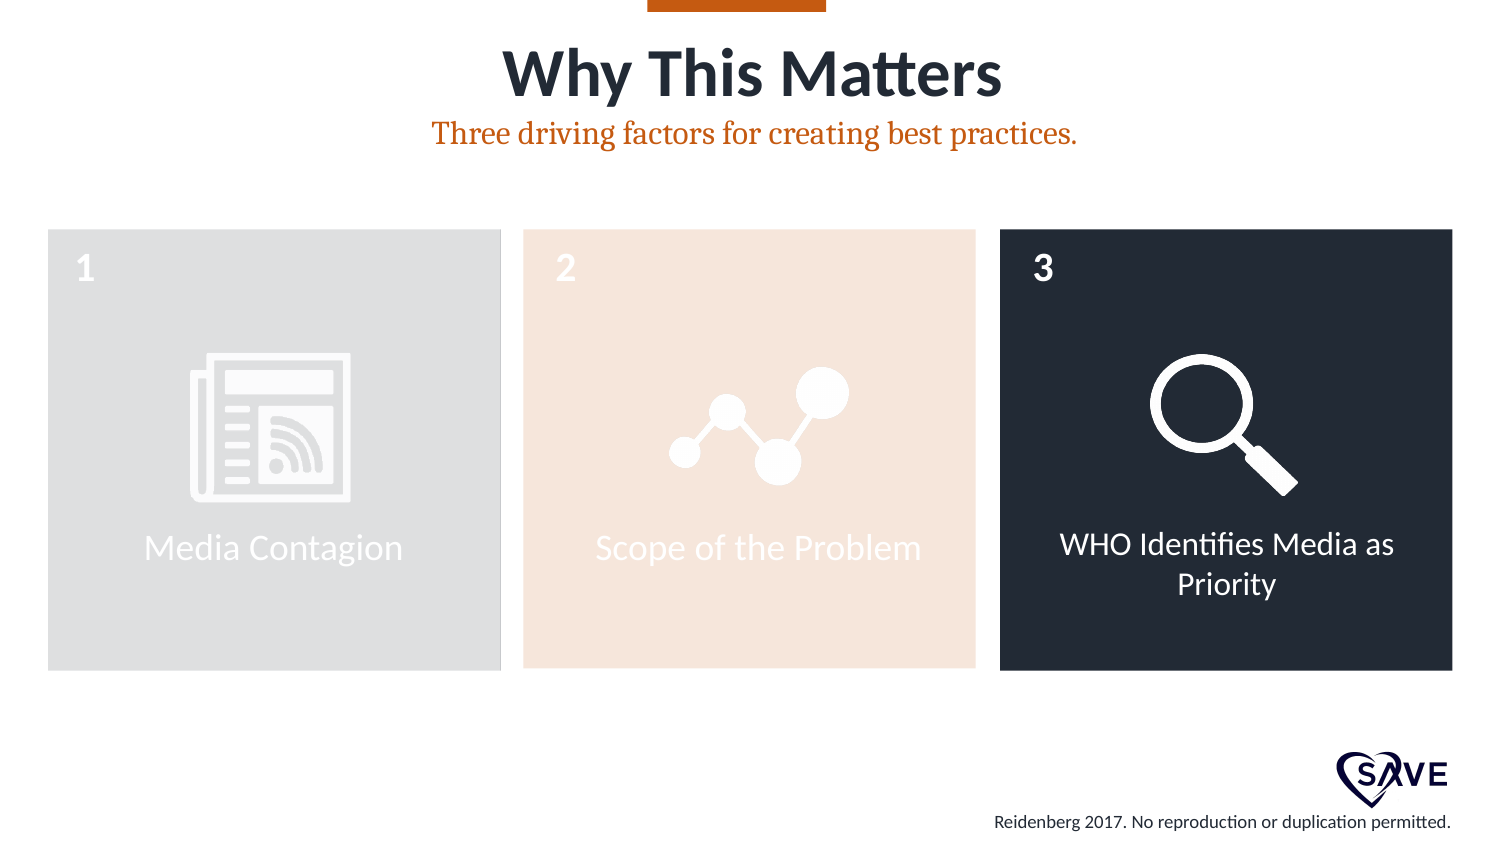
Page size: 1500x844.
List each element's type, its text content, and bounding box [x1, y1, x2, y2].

picture [1150, 353, 1298, 497]
text_box 3 [1017, 232, 1069, 297]
picture [158, 342, 385, 508]
text_box [516, 200, 992, 685]
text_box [882, 743, 1500, 843]
text_box WHO Identifies Media as Priority [1010, 515, 1444, 610]
picture [669, 335, 849, 516]
text_box [645, 0, 828, 14]
text_box Why This Matters [154, 19, 1351, 117]
text_box [998, 227, 1455, 673]
text_box Three driving factors for creating best practices. [339, 103, 1171, 159]
text_box [45, 200, 503, 685]
